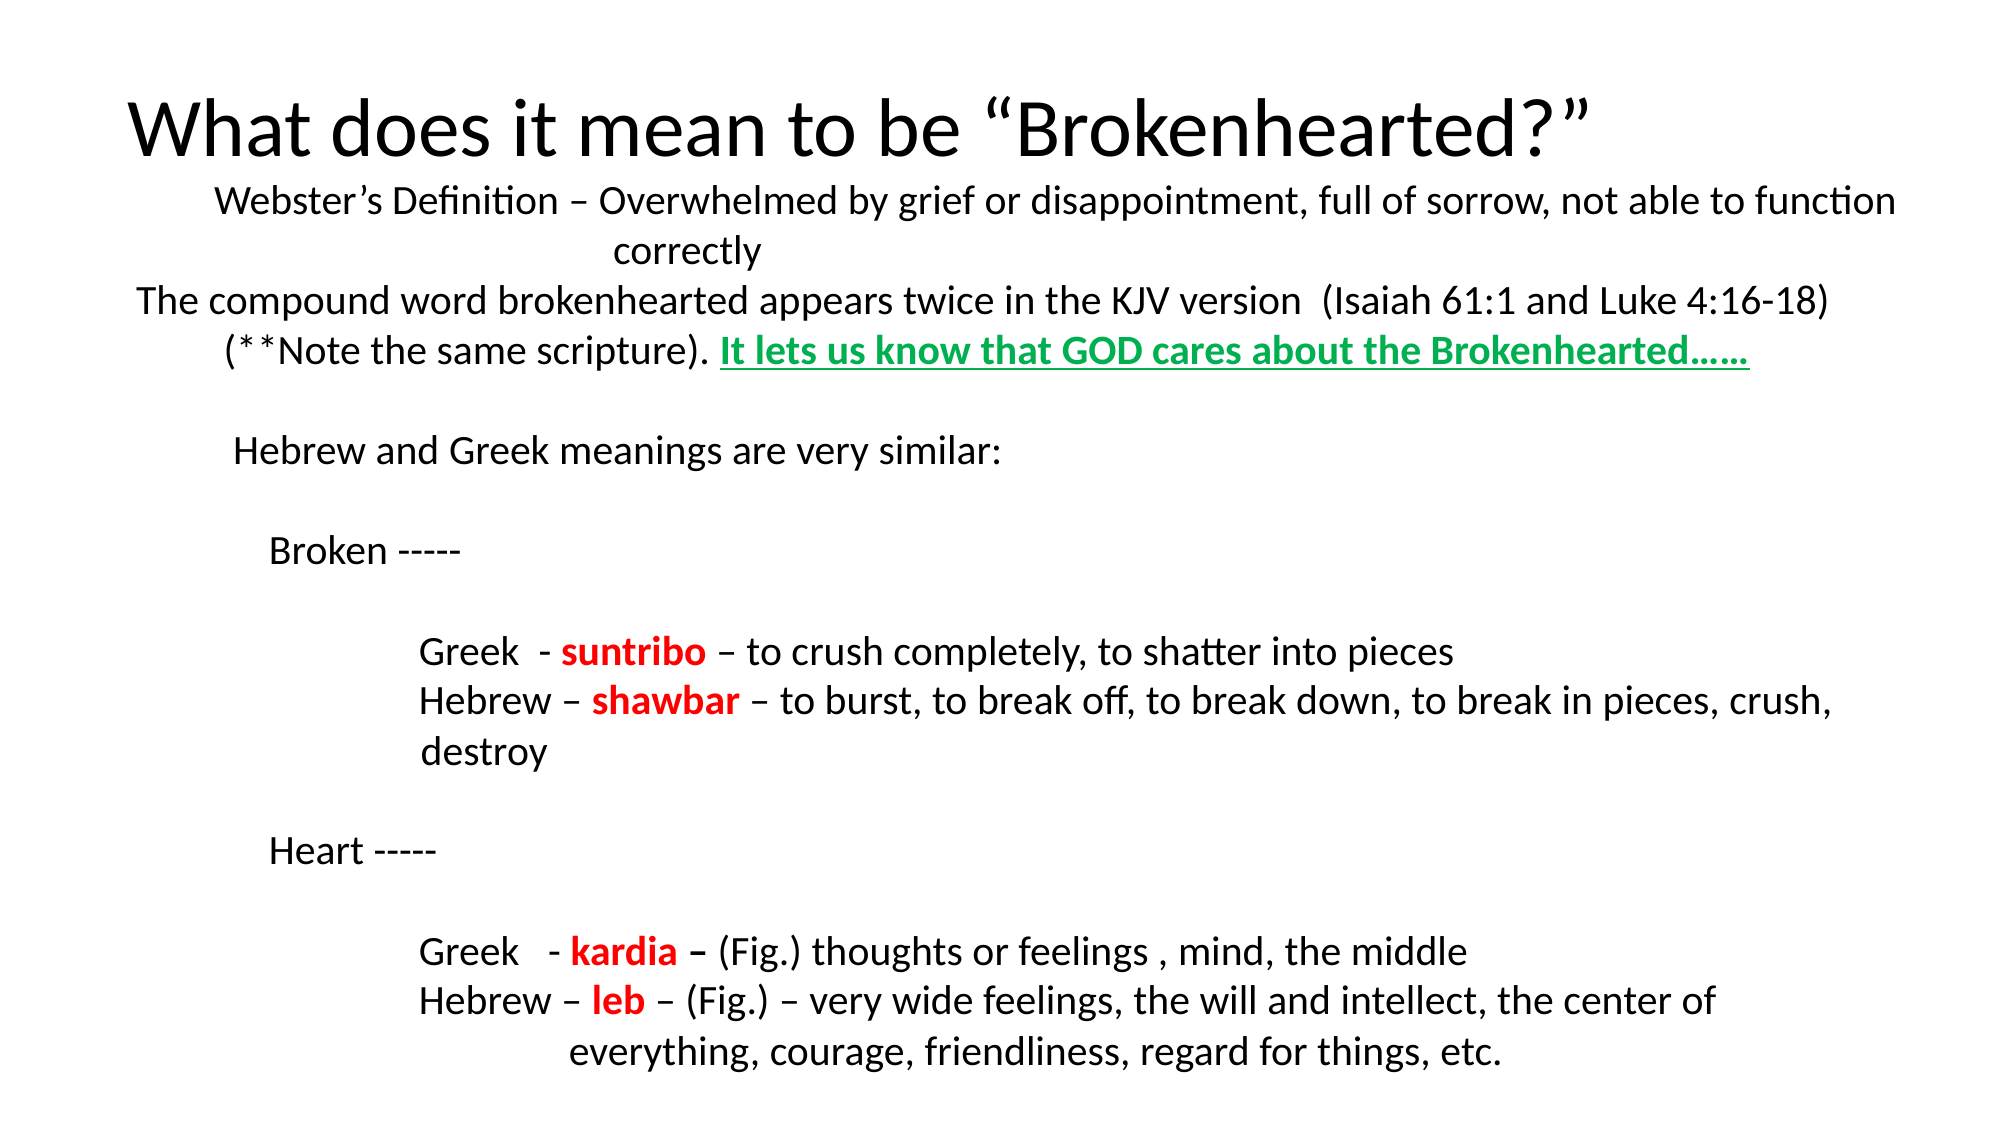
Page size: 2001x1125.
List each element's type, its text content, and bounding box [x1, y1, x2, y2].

text_box What does it mean to be “Brokenhearted?” Webster’s Definition – Overwhelmed by grief or disappointment, full of sorrow, not able to function correctly The compound word brokenhearted appears twice in the KJV version (Isaiah 61:1 and Luke 4:16-18) (**Note the same scripture). It lets us know that GOD cares about the Brokenhearted…… Hebrew and Greek meanings are very similar: Broken ----- Greek - suntribo – to crush completely, to shatter into pieces Hebrew – shawbar – to burst, to break off, to break down, to break in pieces, crush, destroy Heart ----- Greek - kardia – (Fig.) thoughts or feelings , mind, the middle Hebrew – leb – (Fig.) – very wide feelings, the will and intellect, the center of everything, courage, friendliness, regard for things, etc. [104, 65, 1940, 1081]
